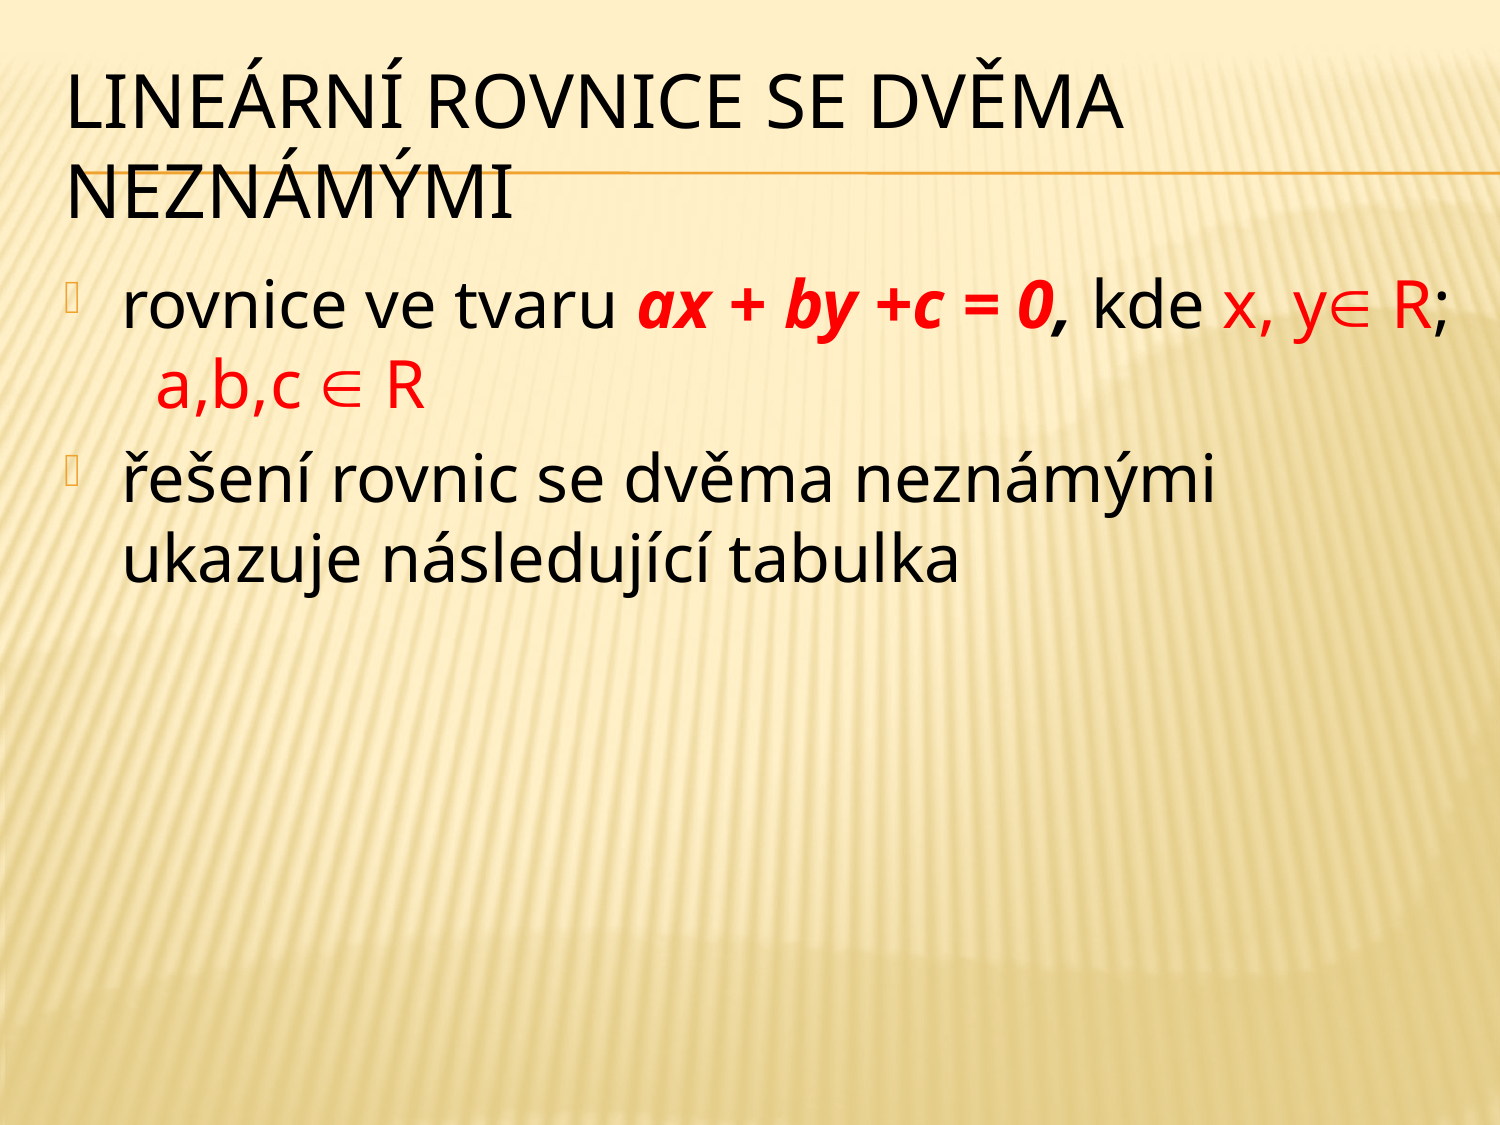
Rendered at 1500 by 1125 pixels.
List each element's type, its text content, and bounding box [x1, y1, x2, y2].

title Lineární rovnice se dvěma neznámými [50, 75, 1475, 213]
list rovnice ve tvaru ax + by +c = 0, kde x, y R; a,b,c  R řešení rovnic se dvěma neznámými ukazuje následující tabulka [50, 254, 1475, 998]
